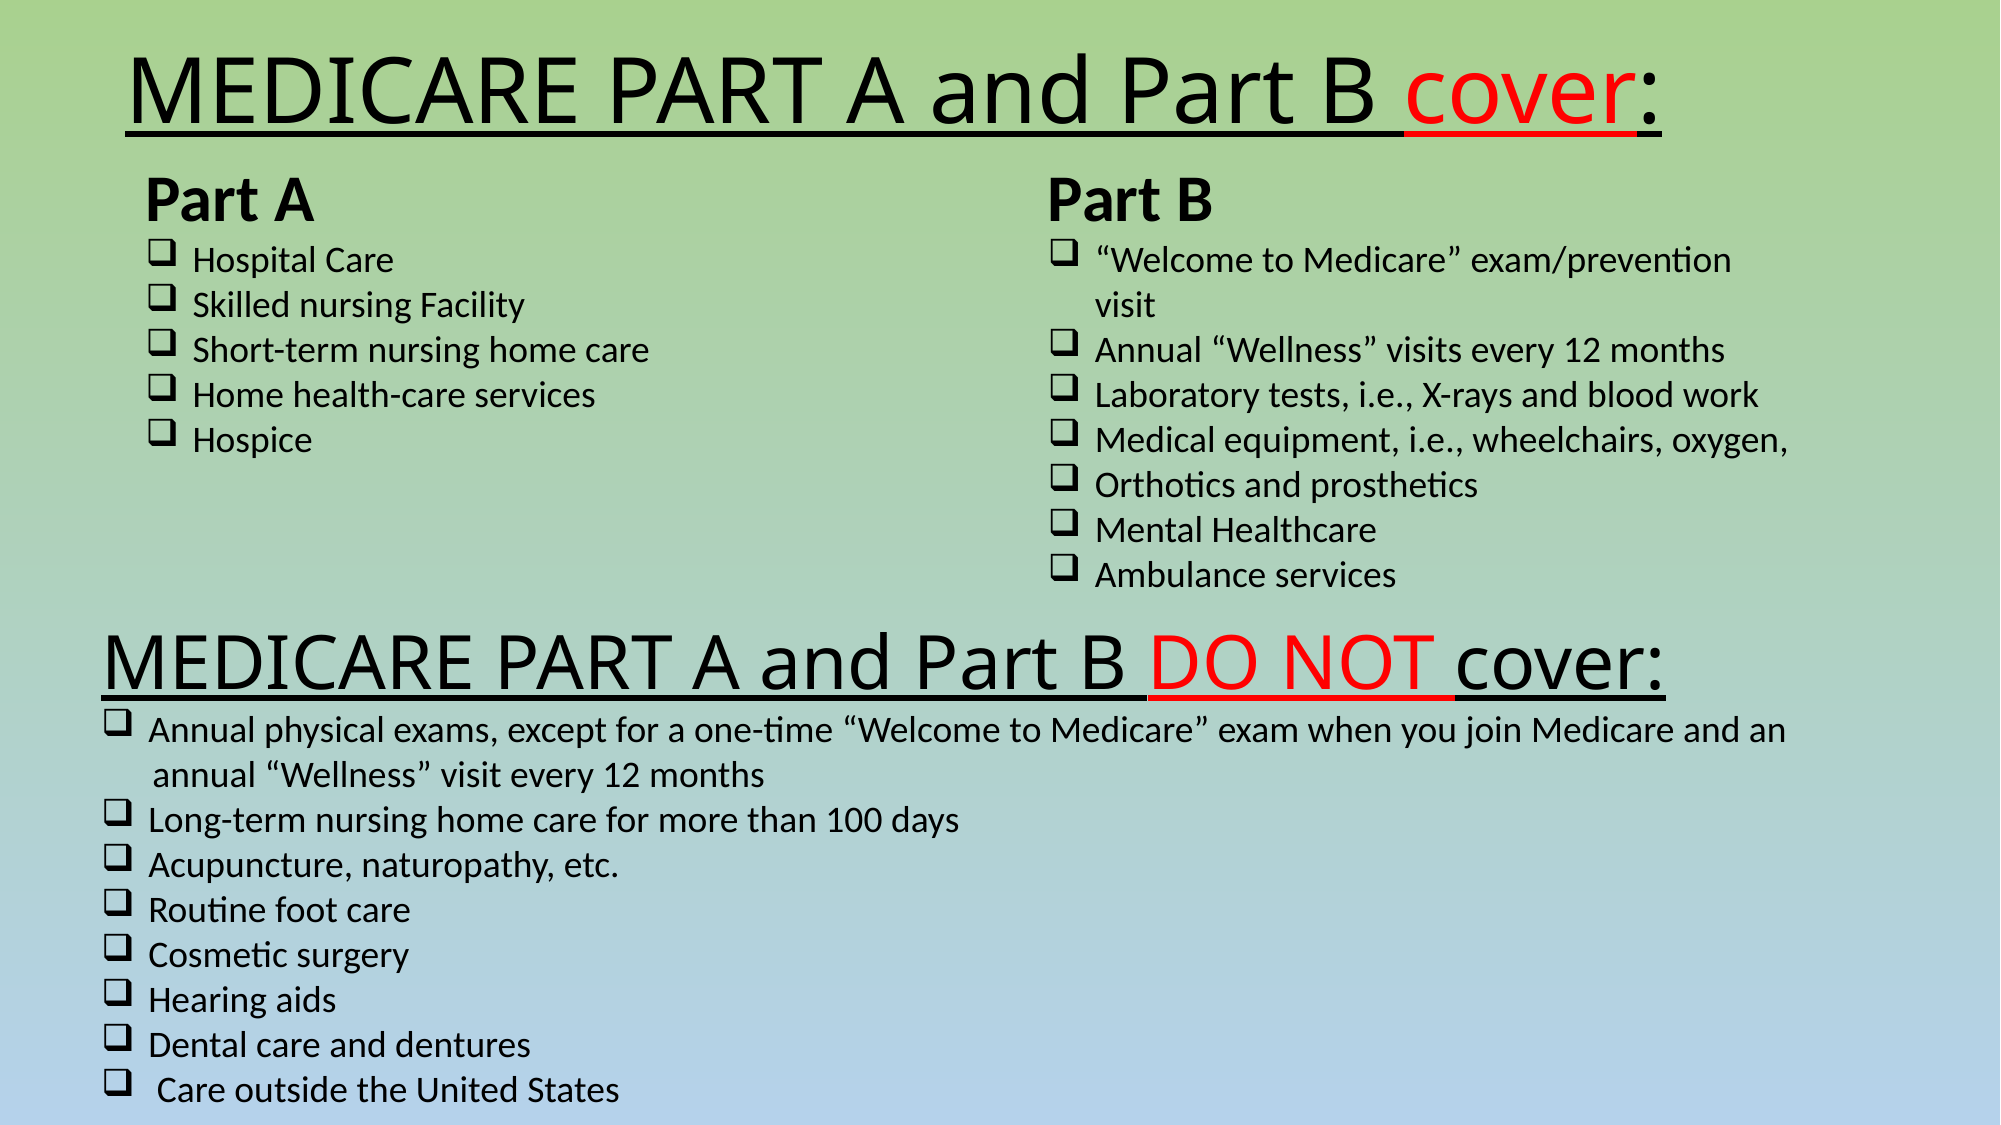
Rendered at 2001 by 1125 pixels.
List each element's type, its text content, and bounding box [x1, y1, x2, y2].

text_box Part A Hospital Care Skilled nursing Facility Short-term nursing home care Home health-care services Hospice [130, 147, 698, 468]
title MEDICARE PART A and Part B cover: [110, 40, 1925, 148]
text_box Part B “Welcome to Medicare” exam/prevention visit Annual “Wellness” visits every 12 months Laboratory tests, i.e., X-rays and blood work Medical equipment, i.e., wheelchairs, oxygen, Orthotics and prosthetics Mental Healthcare Ambulance services [1033, 147, 1813, 603]
text_box MEDICARE PART A and Part B DO NOT cover: Annual physical exams, except for a one-time “Welcome to Medicare” exam when you join Medicare and an annual “Wellness” visit every 12 months Long-term nursing home care for more than 100 days Acupuncture, naturopathy, etc. Routine foot care Cosmetic surgery Hearing aids Dental care and dentures Care outside the United States [86, 607, 1883, 1117]
